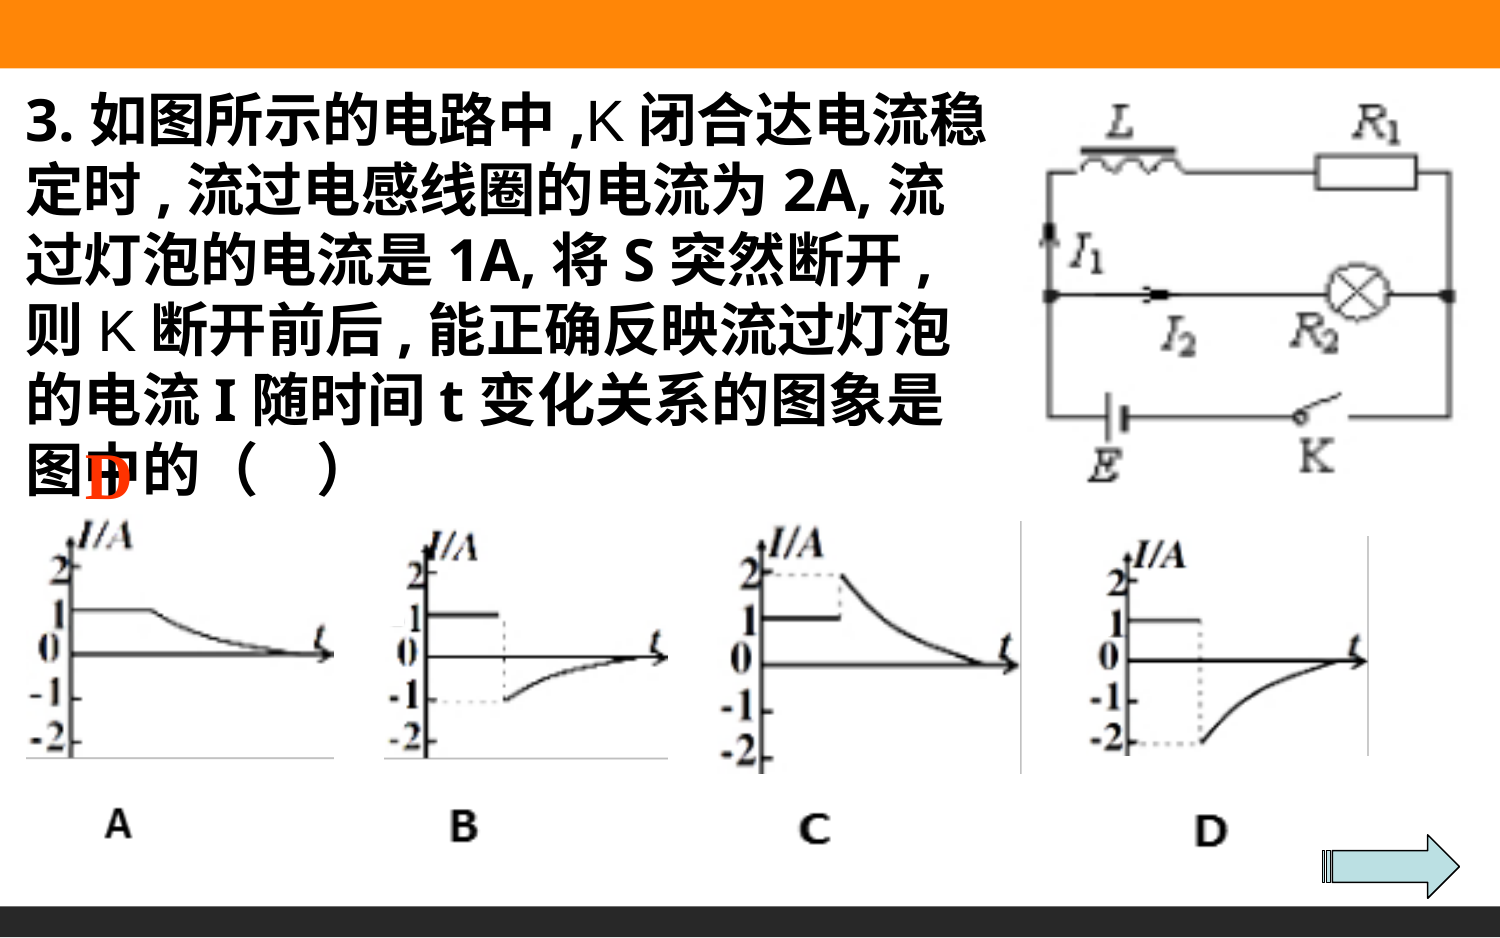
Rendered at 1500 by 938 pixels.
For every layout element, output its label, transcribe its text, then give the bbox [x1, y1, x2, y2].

picture [26, 514, 334, 762]
picture [717, 521, 1024, 887]
picture [384, 527, 668, 887]
text_box 3.如图所示的电路中,K闭合达电流稳定时,流过电感线圈的电流为2A,流过灯泡的电流是1A,将S突然断开,则K断开前后,能正确反映流过灯泡的电流I随时间t变化关系的图象是图中的（ ） [10, 75, 1004, 511]
picture [1086, 536, 1371, 756]
picture [1023, 99, 1485, 496]
text_box [1326, 850, 1331, 883]
picture [1166, 766, 1322, 891]
text_box [1332, 834, 1460, 899]
picture [84, 763, 206, 881]
text_box D [69, 425, 164, 513]
